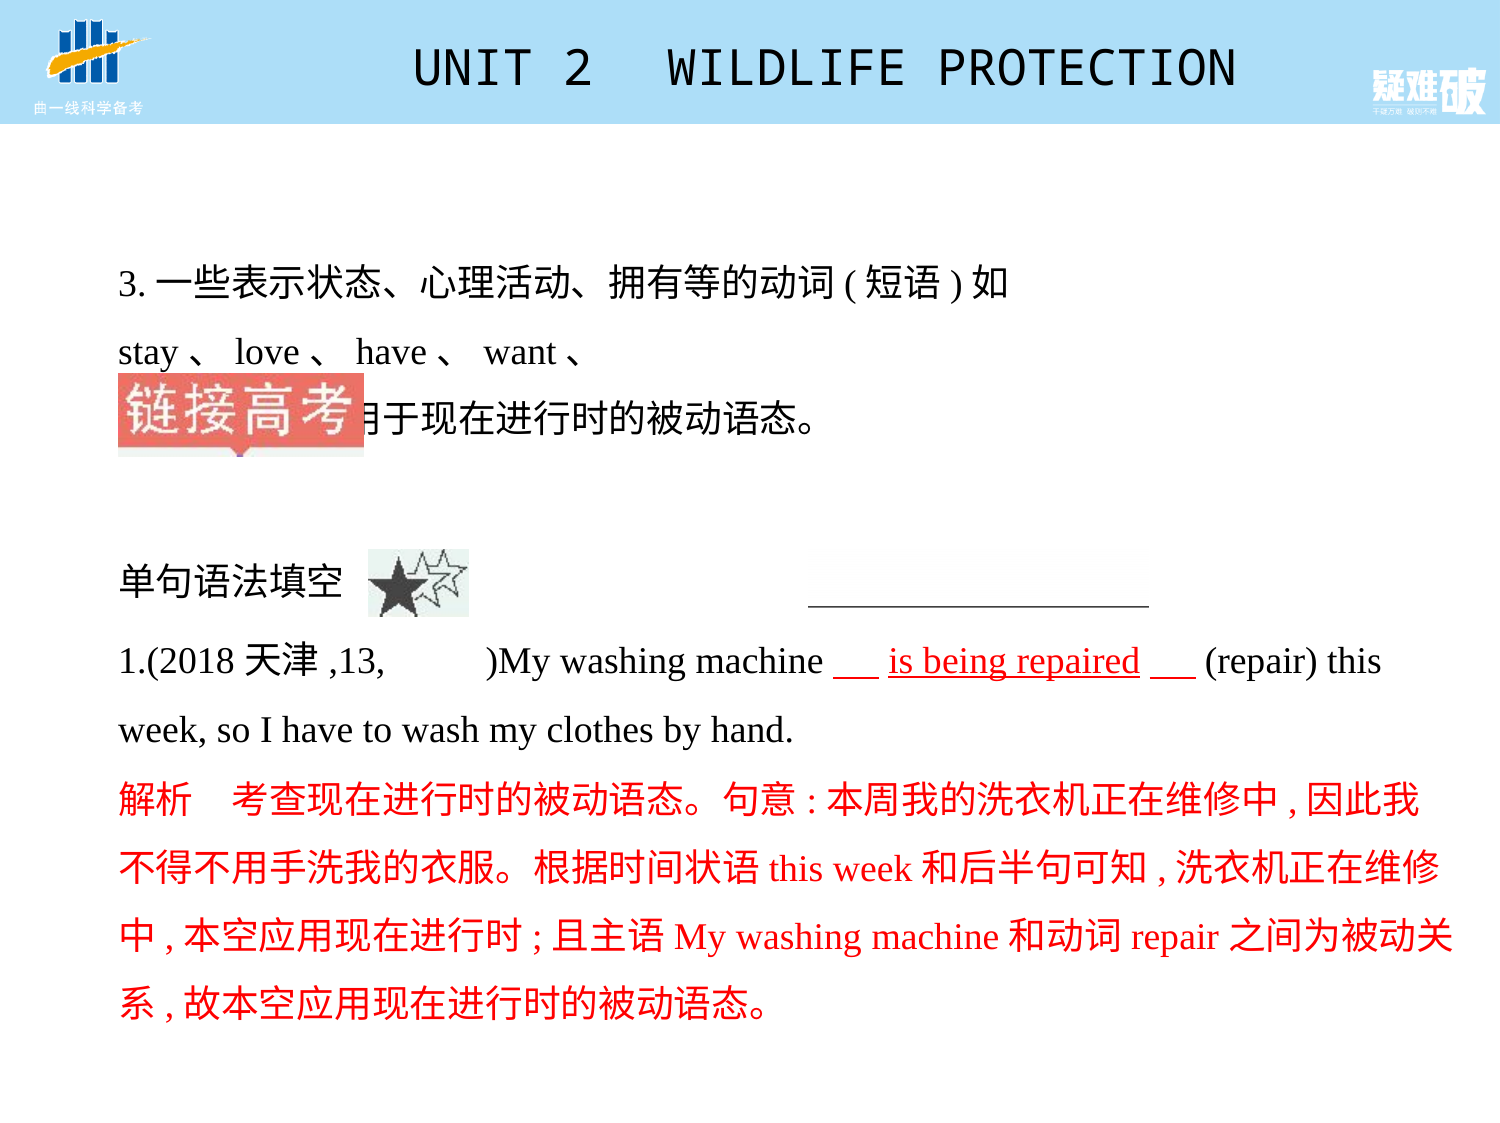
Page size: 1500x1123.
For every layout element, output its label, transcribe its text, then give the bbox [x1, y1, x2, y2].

picture [0, 0, 1500, 124]
text_box 3.一些表示状态、心理活动、拥有等的动词(短语)如stay、love、have、want、 belong to等不用于现在进行时的被动语态。 单句语法填空 1.(2018天津,13, )My washing machine is being repaired (repair) this week, so I have to wash my clothes by hand. 解析 考查现在进行时的被动语态。句意:本周我的洗衣机正在维修中,因此我 不得不用手洗我的衣服。根据时间状语this week和后半句可知,洗衣机正在维修 中,本空应用现在进行时;且主语My washing machine和动词repair之间为被动关 系,故本空应用现在进行时的被动语态。 [118, 236, 1483, 1025]
picture [808, 549, 1149, 609]
picture [117, 373, 364, 457]
picture [368, 549, 469, 617]
